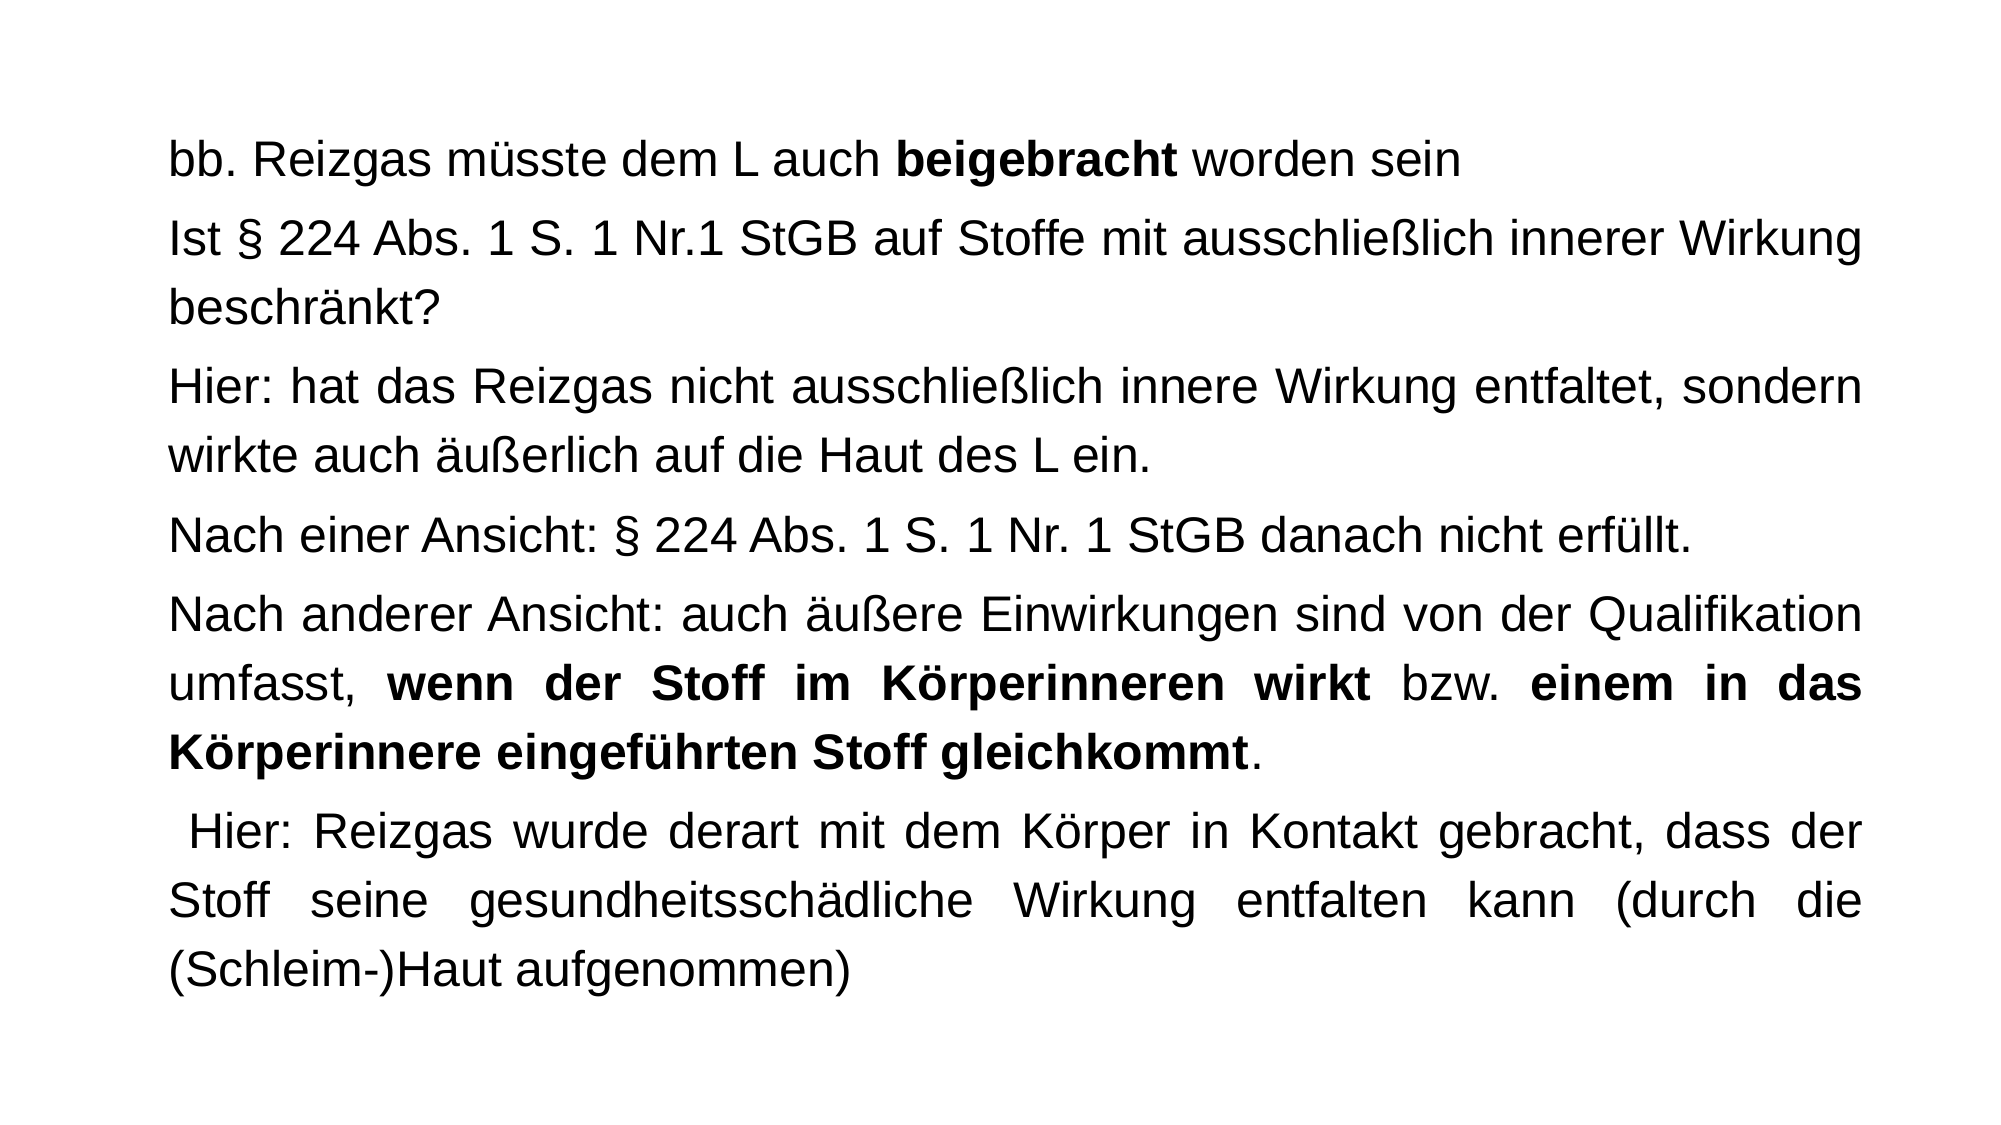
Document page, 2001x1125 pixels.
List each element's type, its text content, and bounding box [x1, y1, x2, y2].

list bb. Reizgas müsste dem L auch beigebracht worden sein Ist § 224 Abs. 1 S. 1 Nr.1 StGB auf Stoffe mit ausschließlich innerer Wirkung beschränkt? Hier: hat das Reizgas nicht ausschließlich innere Wirkung entfaltet, sondern wirkte auch äußerlich auf die Haut des L ein. Nach einer Ansicht: § 224 Abs. 1 S. 1 Nr. 1 StGB danach nicht erfüllt. Nach anderer Ansicht: auch äußere Einwirkungen sind von der Qualifikation umfasst, wenn der Stoff im Körperinneren wirkt bzw. einem in das Körperinnere eingeführten Stoff gleichkommt. Hier: Reizgas wurde derart mit dem Körper in Kontakt gebracht, dass der Stoff seine gesundheitsschädliche Wirkung entfalten kann (durch die (Schleim-)Haut aufgenommen) [154, 109, 1879, 1016]
